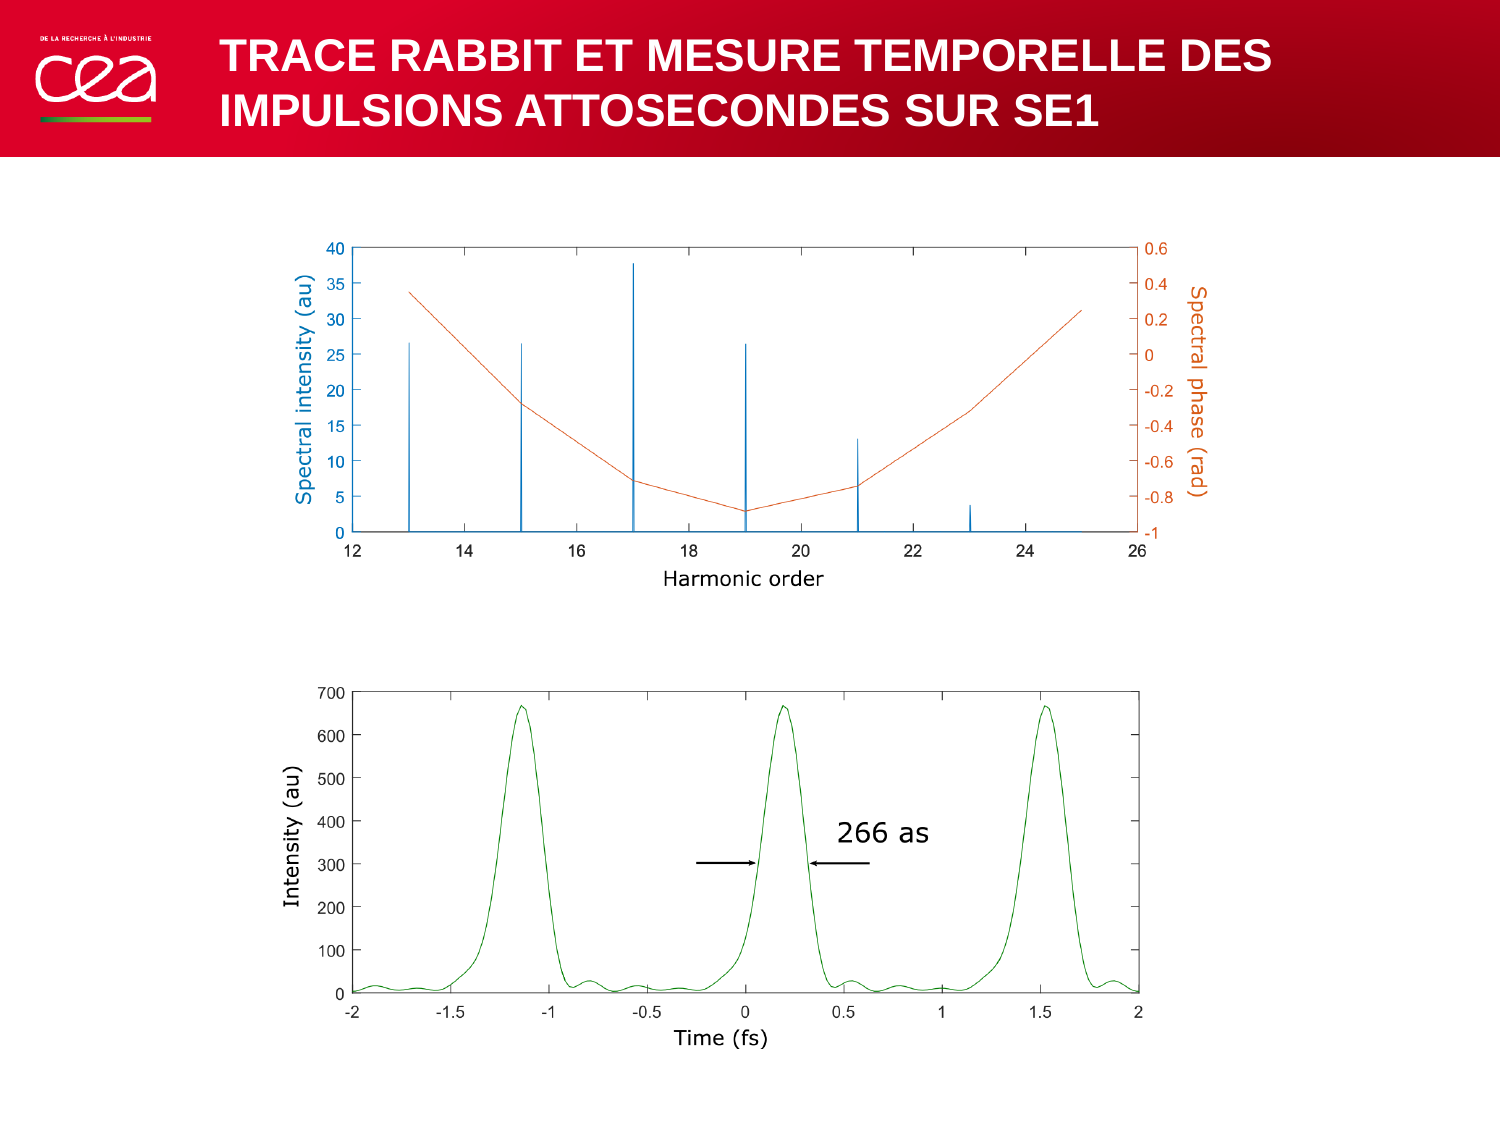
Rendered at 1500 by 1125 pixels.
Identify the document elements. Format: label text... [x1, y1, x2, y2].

picture [0, 0, 219, 157]
picture [214, 217, 1246, 1049]
title Trace RABBIT et mesure temporelle des impulsions attosecondes sur SE1 [219, 0, 1500, 190]
